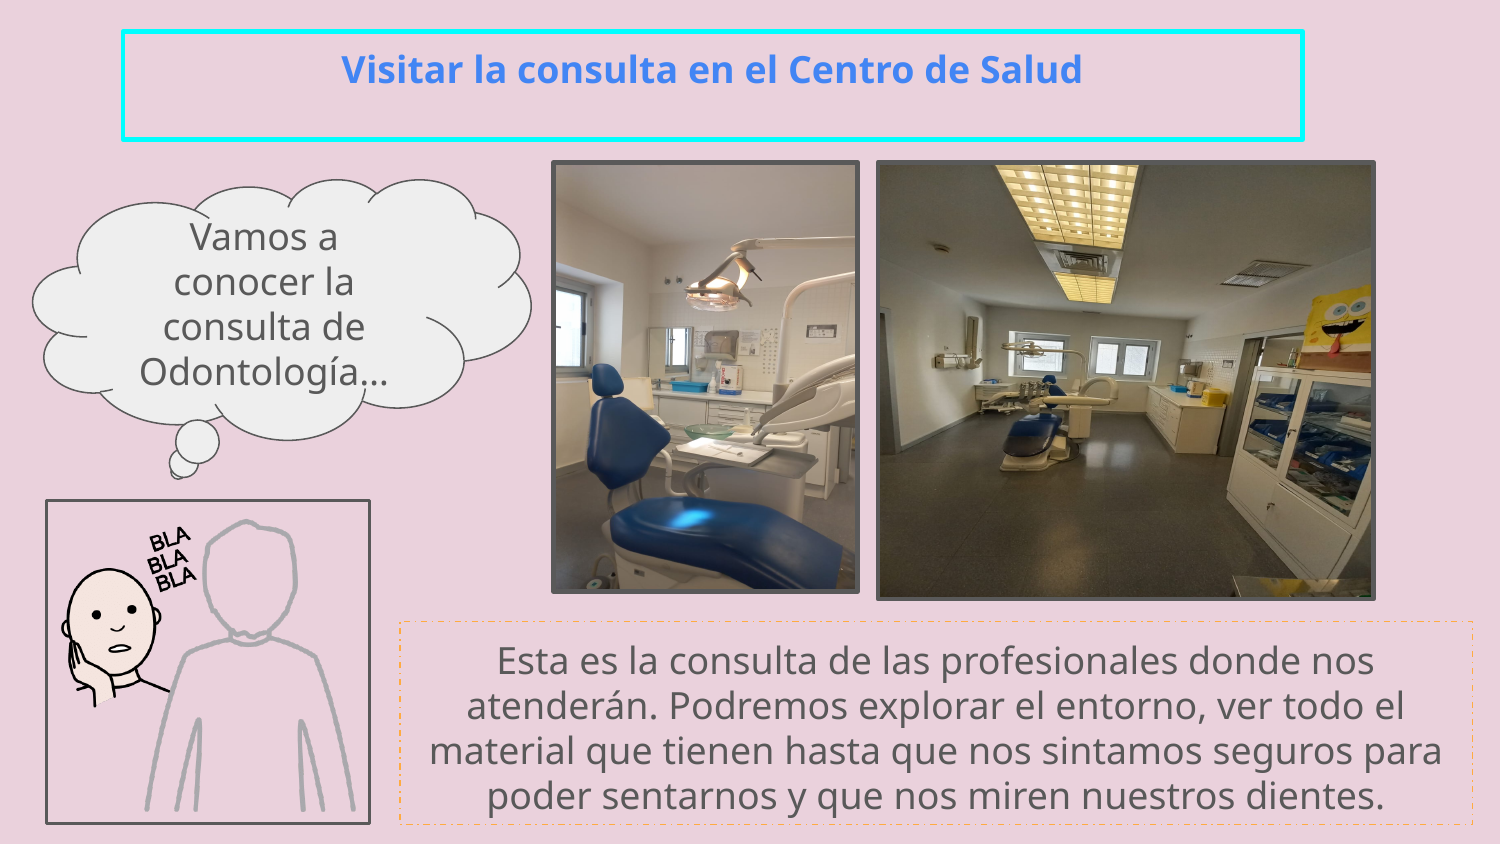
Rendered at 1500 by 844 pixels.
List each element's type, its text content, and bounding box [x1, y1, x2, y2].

picture [555, 164, 856, 590]
text_box Visitar la consulta en el Centro de Salud [123, 31, 1303, 140]
picture [880, 164, 1372, 597]
picture [47, 501, 369, 823]
text_box Vamos a conocer la consulta de Odontología… [32, 179, 532, 480]
text_box Esta es la consulta de las profesionales donde nos atenderán. Podremos explorar el entorno, ver todo el material que tienen hasta que nos sintamos seguros para poder sentarnos y que nos miren nuestros dientes. [399, 621, 1473, 825]
